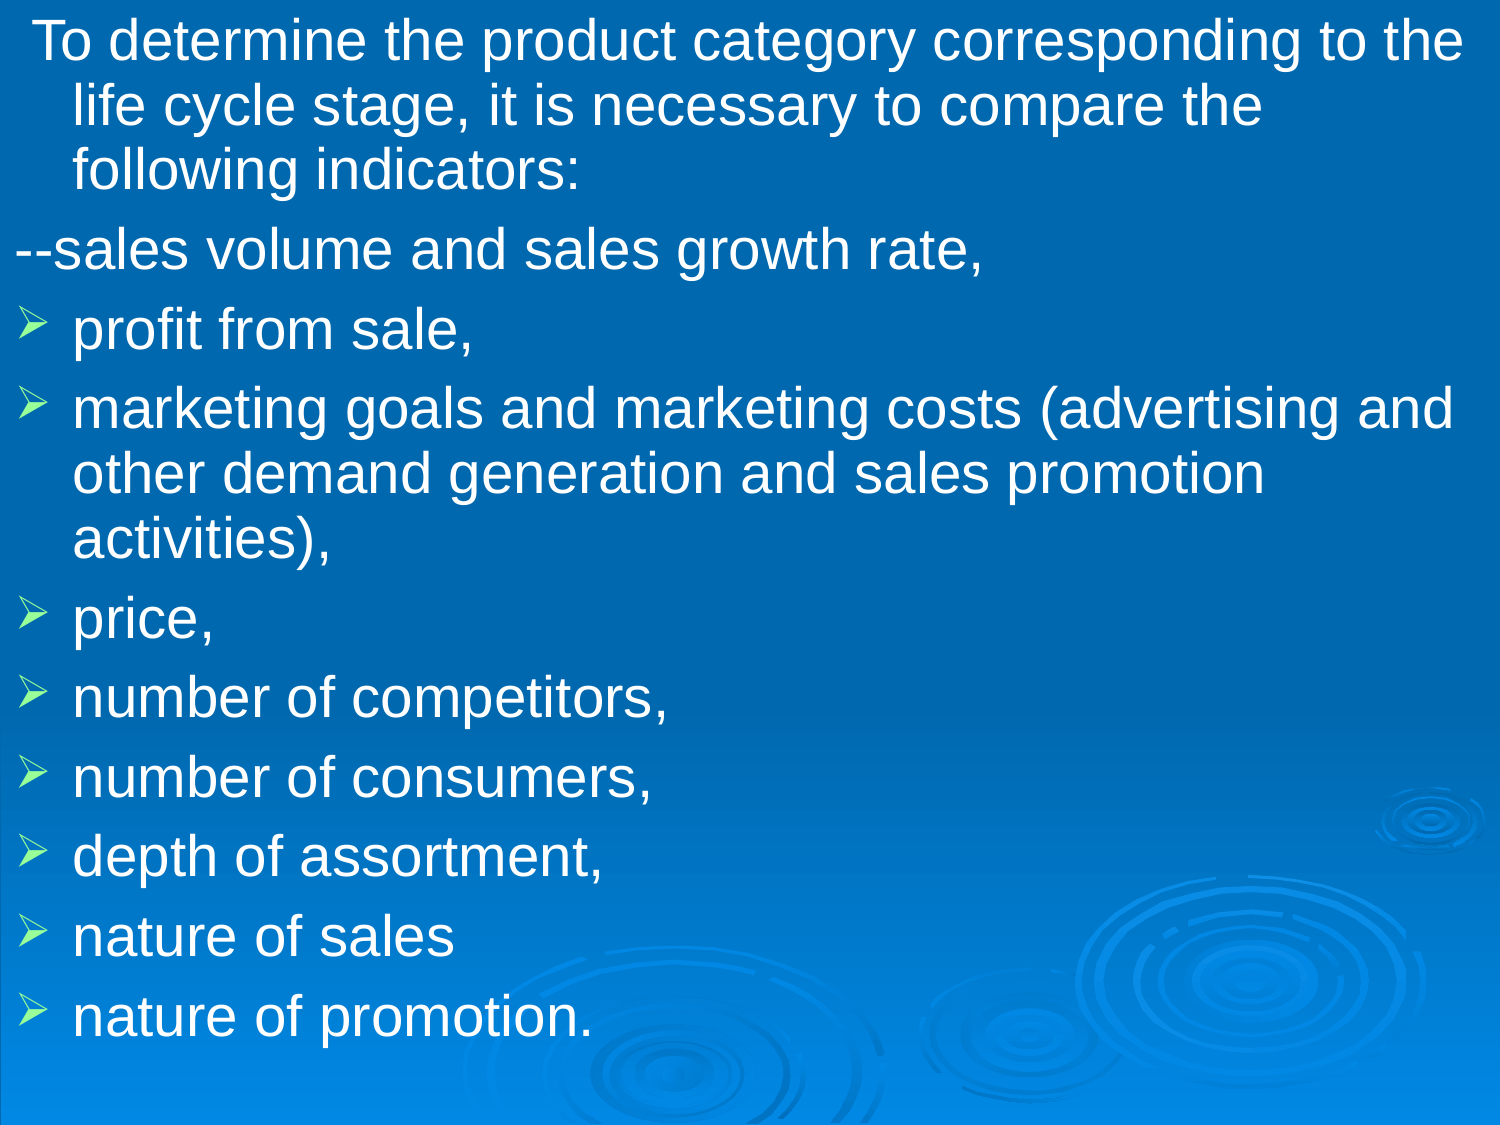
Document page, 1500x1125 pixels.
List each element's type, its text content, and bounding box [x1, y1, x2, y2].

text_box To determine the product category corresponding to the life cycle stage, it is necessary to compare the following indicators: --sales volume and sales growth rate, profit from sale, marketing goals and marketing costs (advertising and other demand generation and sales promotion activities), price, number of competitors, number of consumers, depth of assortment, nature of sales nature of promotion. [0, 0, 1500, 1125]
